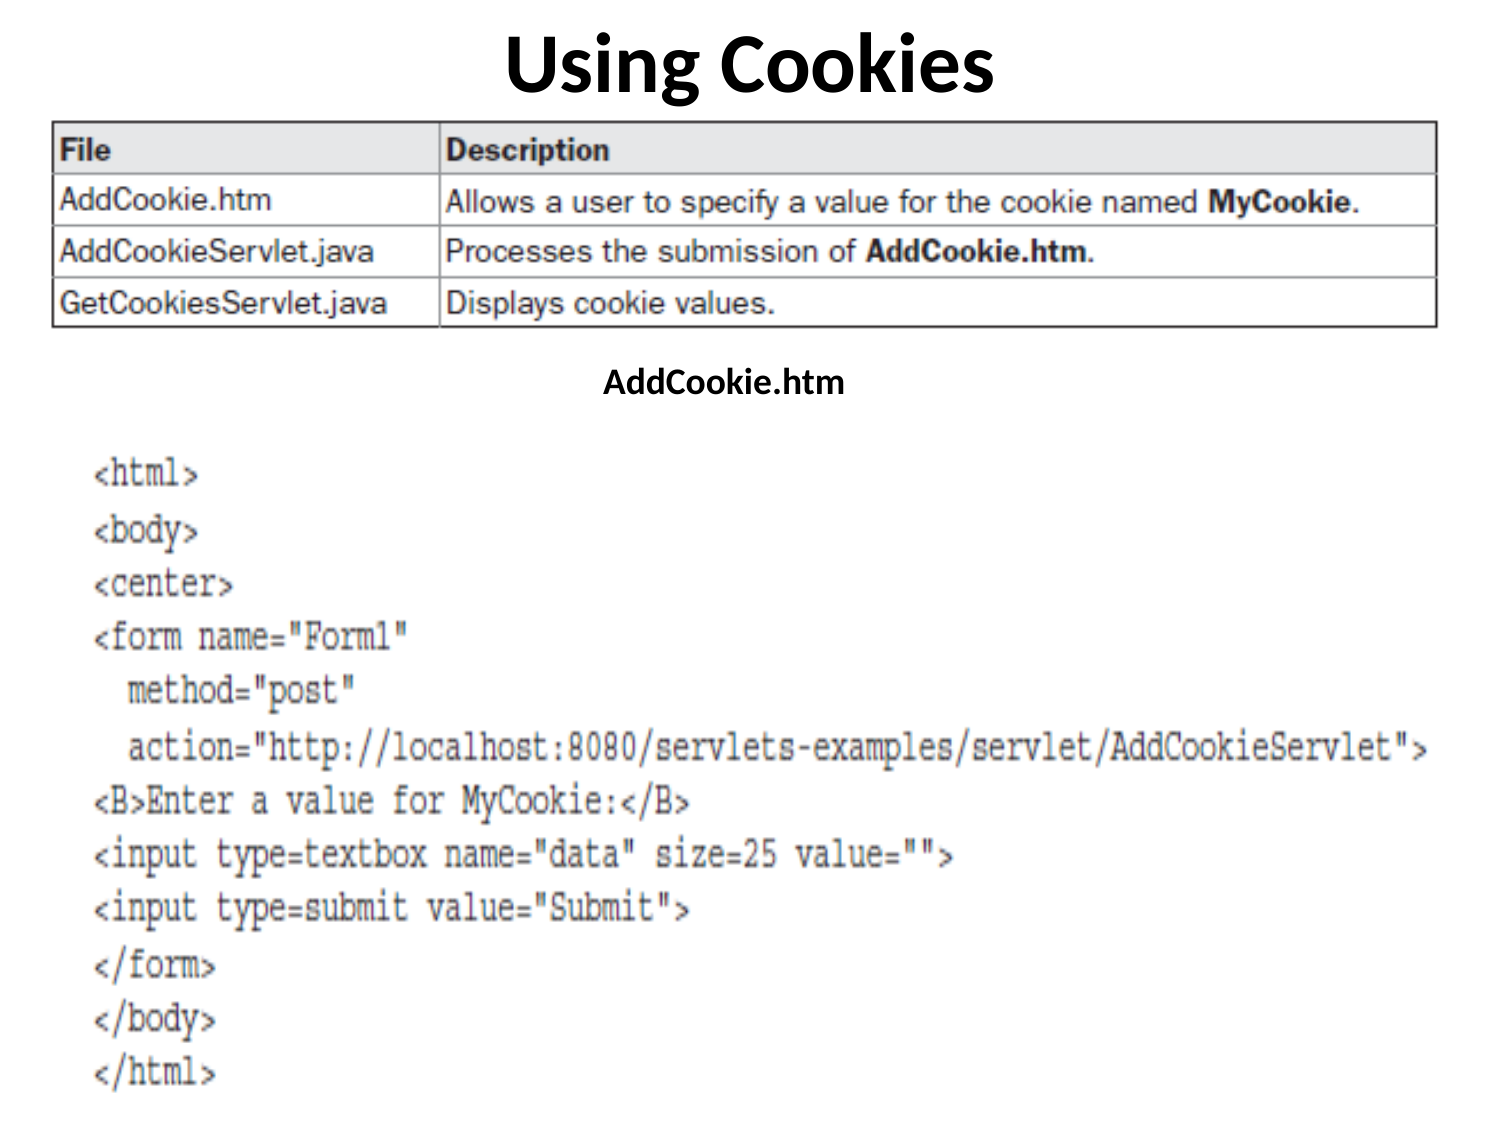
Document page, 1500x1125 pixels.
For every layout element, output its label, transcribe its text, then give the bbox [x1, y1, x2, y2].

text_box AddCookie.htm [588, 349, 861, 410]
picture [49, 112, 1443, 338]
picture [37, 412, 1500, 1125]
title Using Cookies [75, 0, 1425, 110]
